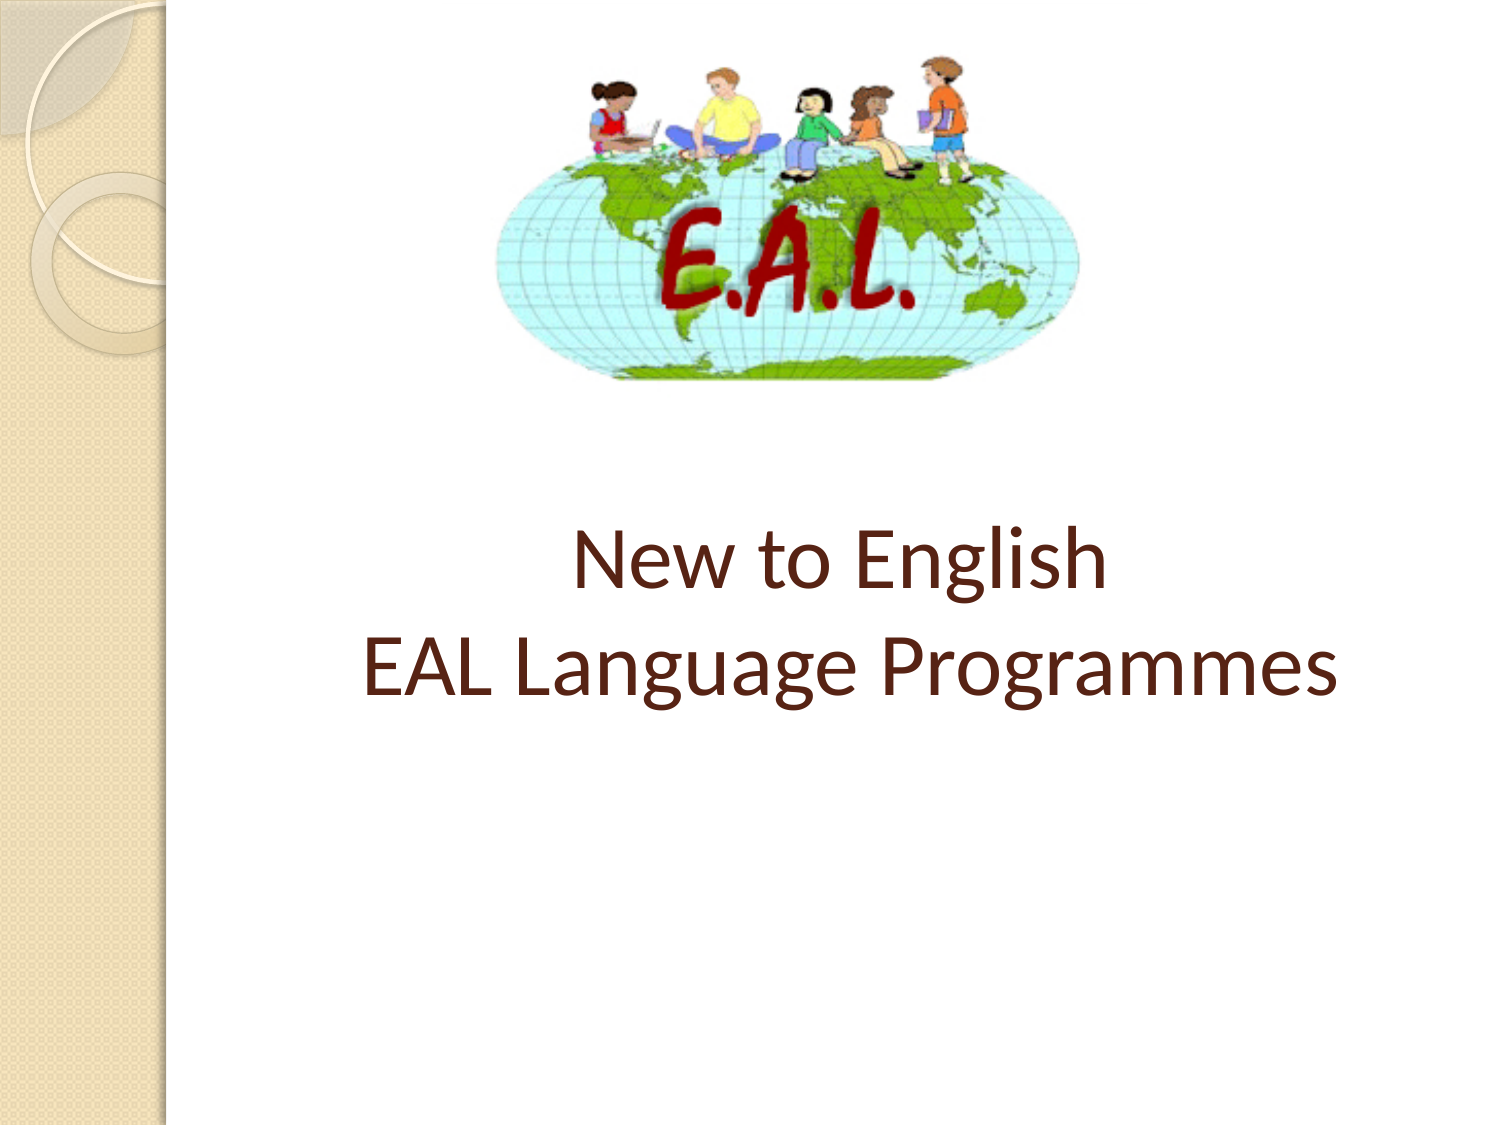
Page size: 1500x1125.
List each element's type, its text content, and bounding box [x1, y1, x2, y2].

title New to English EAL Language Programmes [235, 45, 1466, 953]
picture [442, 2, 1148, 476]
